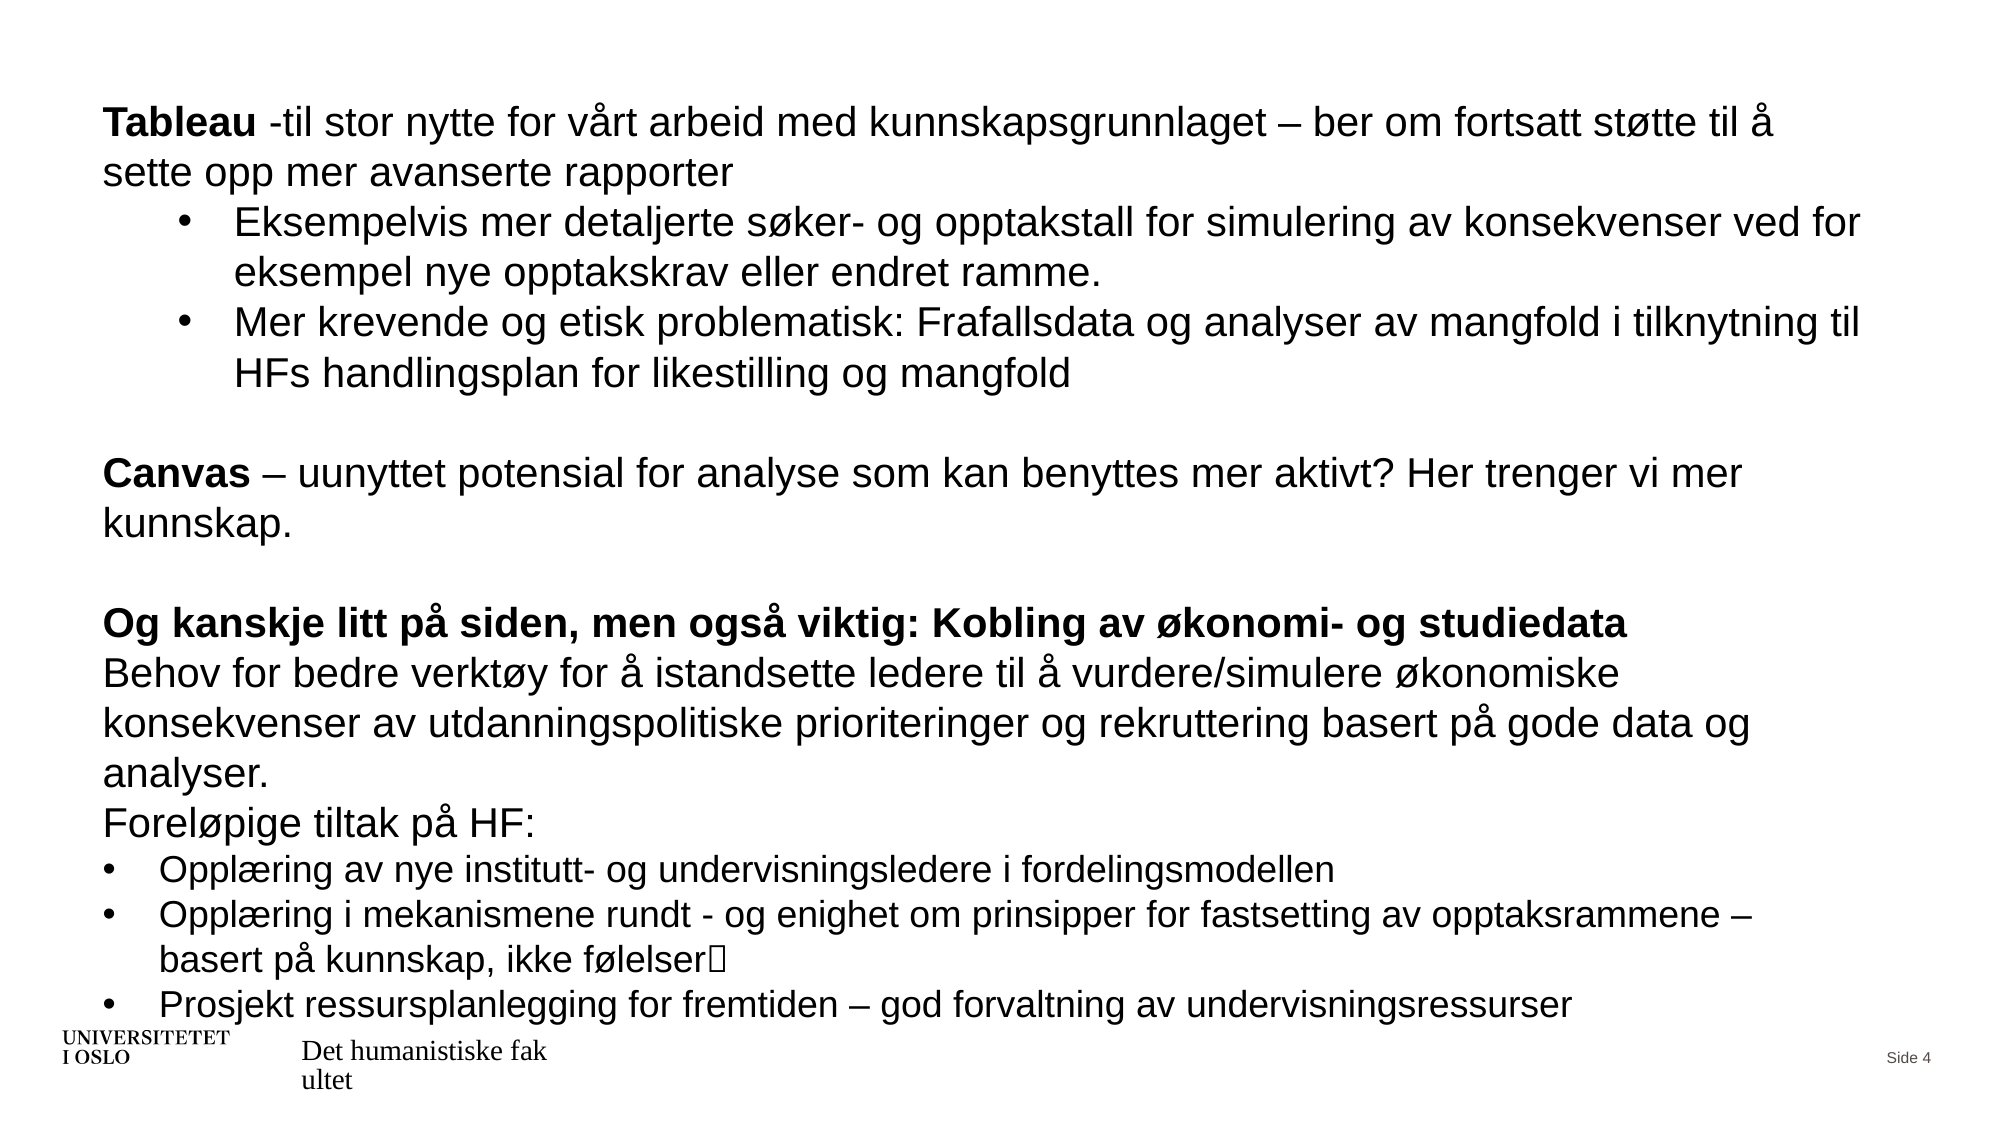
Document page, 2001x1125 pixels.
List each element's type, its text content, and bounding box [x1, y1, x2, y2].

slide_number Side 4 [1879, 1027, 1947, 1088]
picture [62, 1030, 87, 1064]
text_box Tableau -til stor nytte for vårt arbeid med kunnskapsgrunnlaget – ber om fortsatt støtte til å sette opp mer avanserte rapporter Eksempelvis mer detaljerte søker- og opptakstall for simulering av konsekvenser ved for eksempel nye opptakskrav eller endret ramme. Mer krevende og etisk problematisk: Frafallsdata og analyser av mangfold i tilknytning til HFs handlingsplan for likestilling og mangfold Canvas – uunyttet potensial for analyse som kan benyttes mer aktivt? Her trenger vi mer kunnskap. Og kanskje litt på siden, men også viktig: Kobling av økonomi- og studiedata Behov for bedre verktøy for å istandsette ledere til å vurdere/simulere økonomiske konsekvenser av utdanningspolitiske prioriteringer og rekruttering basert på gode data og analyser. Foreløpige tiltak på HF: Opplæring av nye institutt- og undervisningsledere i fordelingsmodellen Opplæring i mekanismene rundt - og enighet om prinsipper for fastsetting av opptaksrammene – basert på kunnskap, ikke følelser Prosjekt ressursplanlegging for fremtiden – god forvaltning av undervisningsressurser [87, 87, 1879, 1093]
